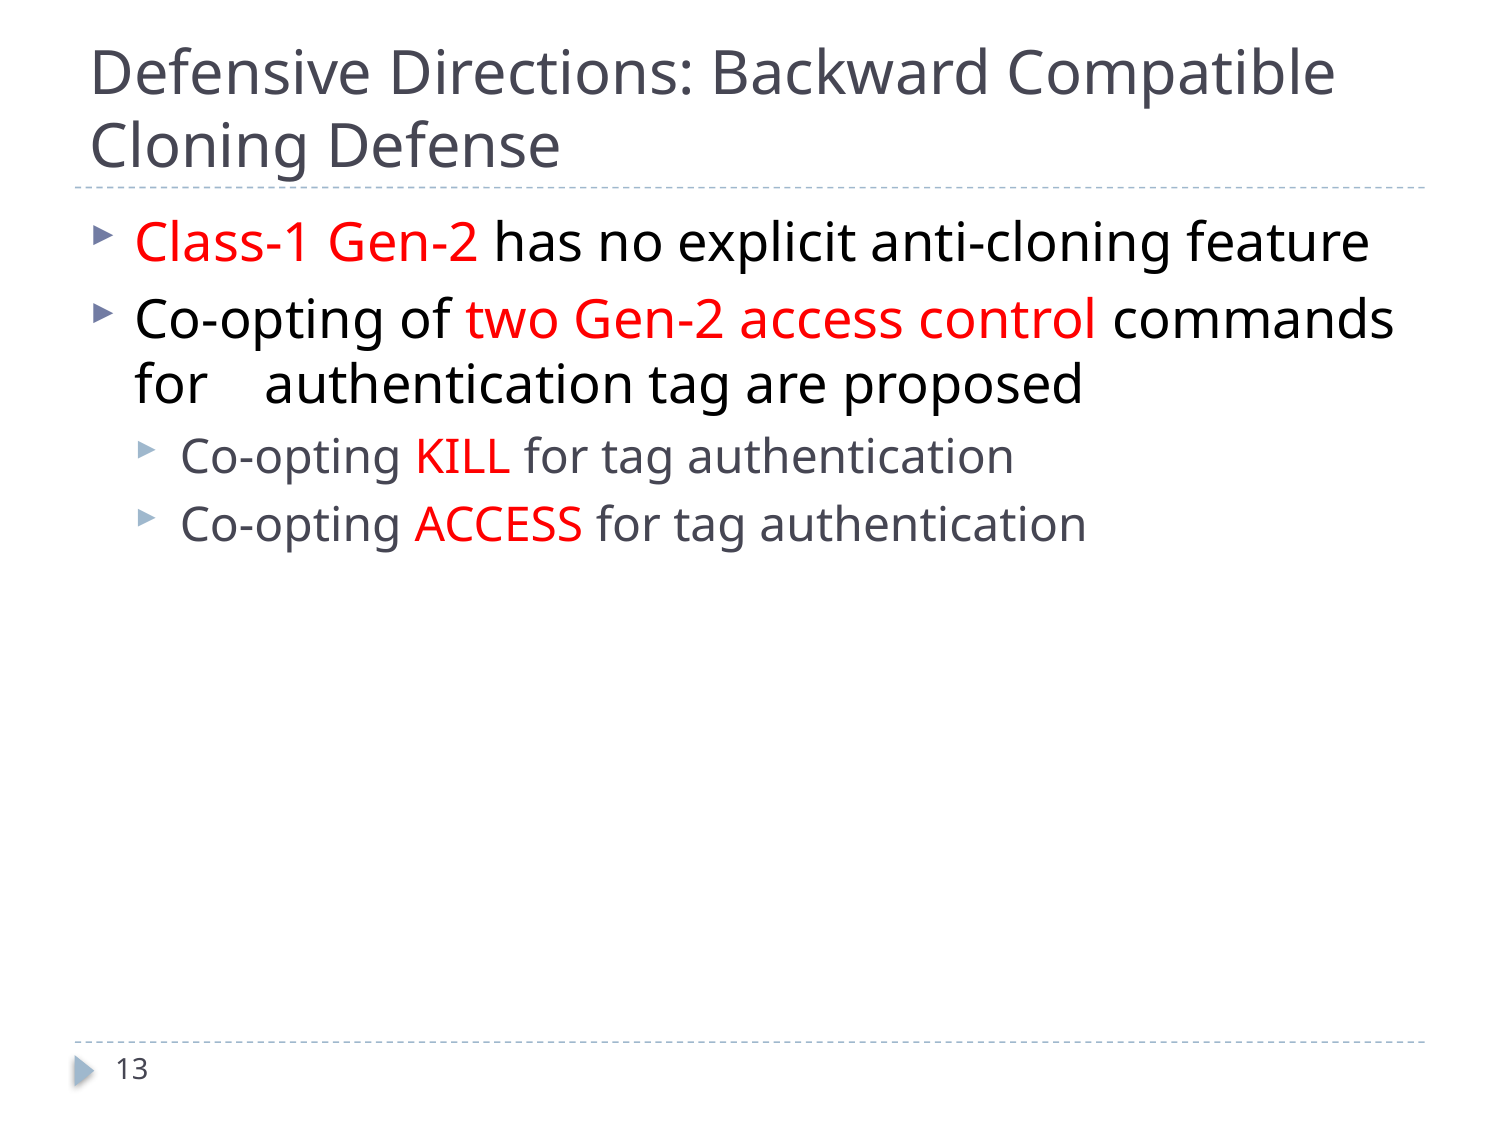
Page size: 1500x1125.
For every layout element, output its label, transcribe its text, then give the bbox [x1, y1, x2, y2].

slide_number 13 [100, 1042, 426, 1103]
list Class-1 Gen-2 has no explicit anti-cloning feature Co-opting of two Gen-2 access control commands for authentication tag are proposed Co-opting KILL for tag authentication Co-opting ACCESS for tag authentication [75, 200, 1425, 1010]
title Defensive Directions: Backward Compatible Cloning Defense [75, 24, 1425, 188]
